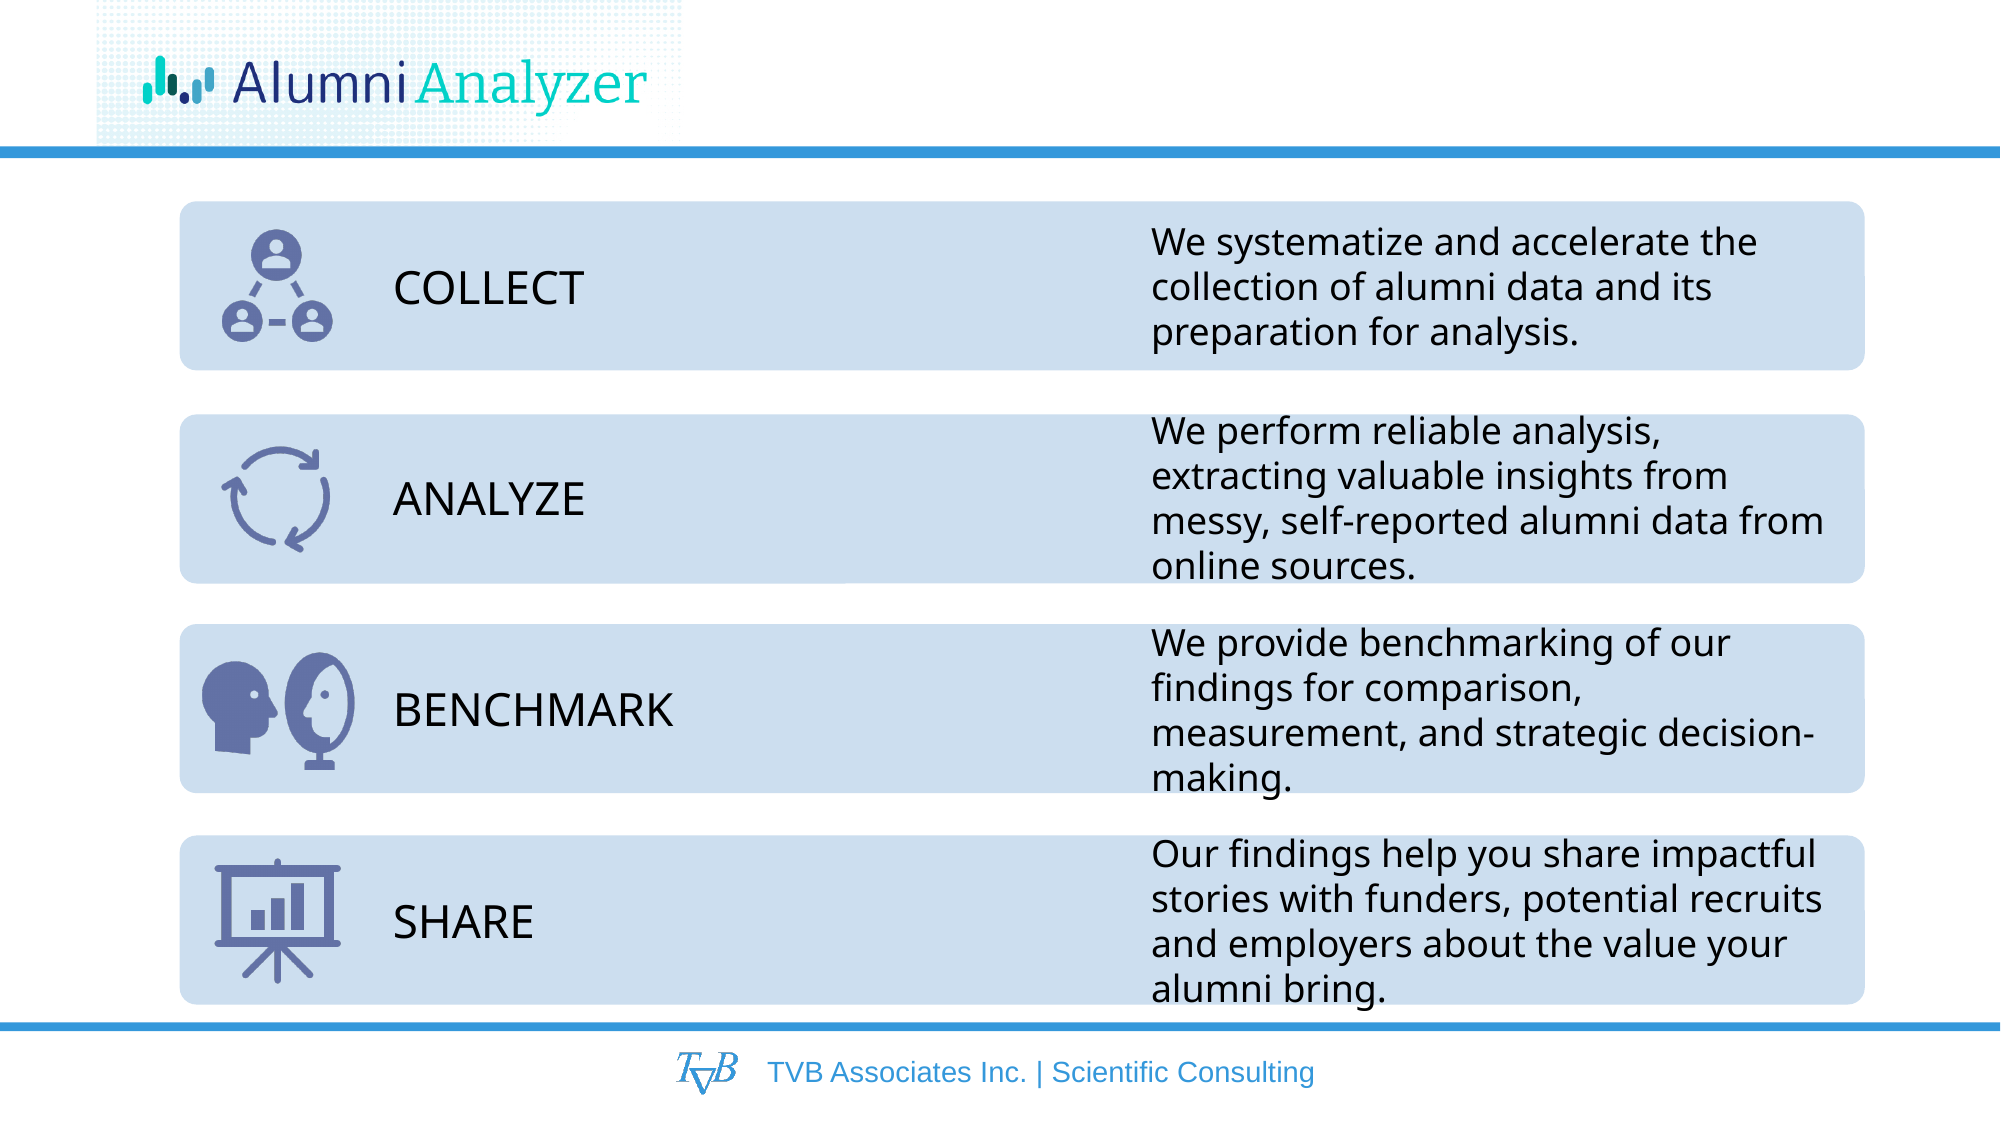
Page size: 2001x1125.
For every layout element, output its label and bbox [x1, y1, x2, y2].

picture [676, 1051, 738, 1095]
picture [96, 0, 684, 146]
text_box [179, 200, 1866, 1006]
